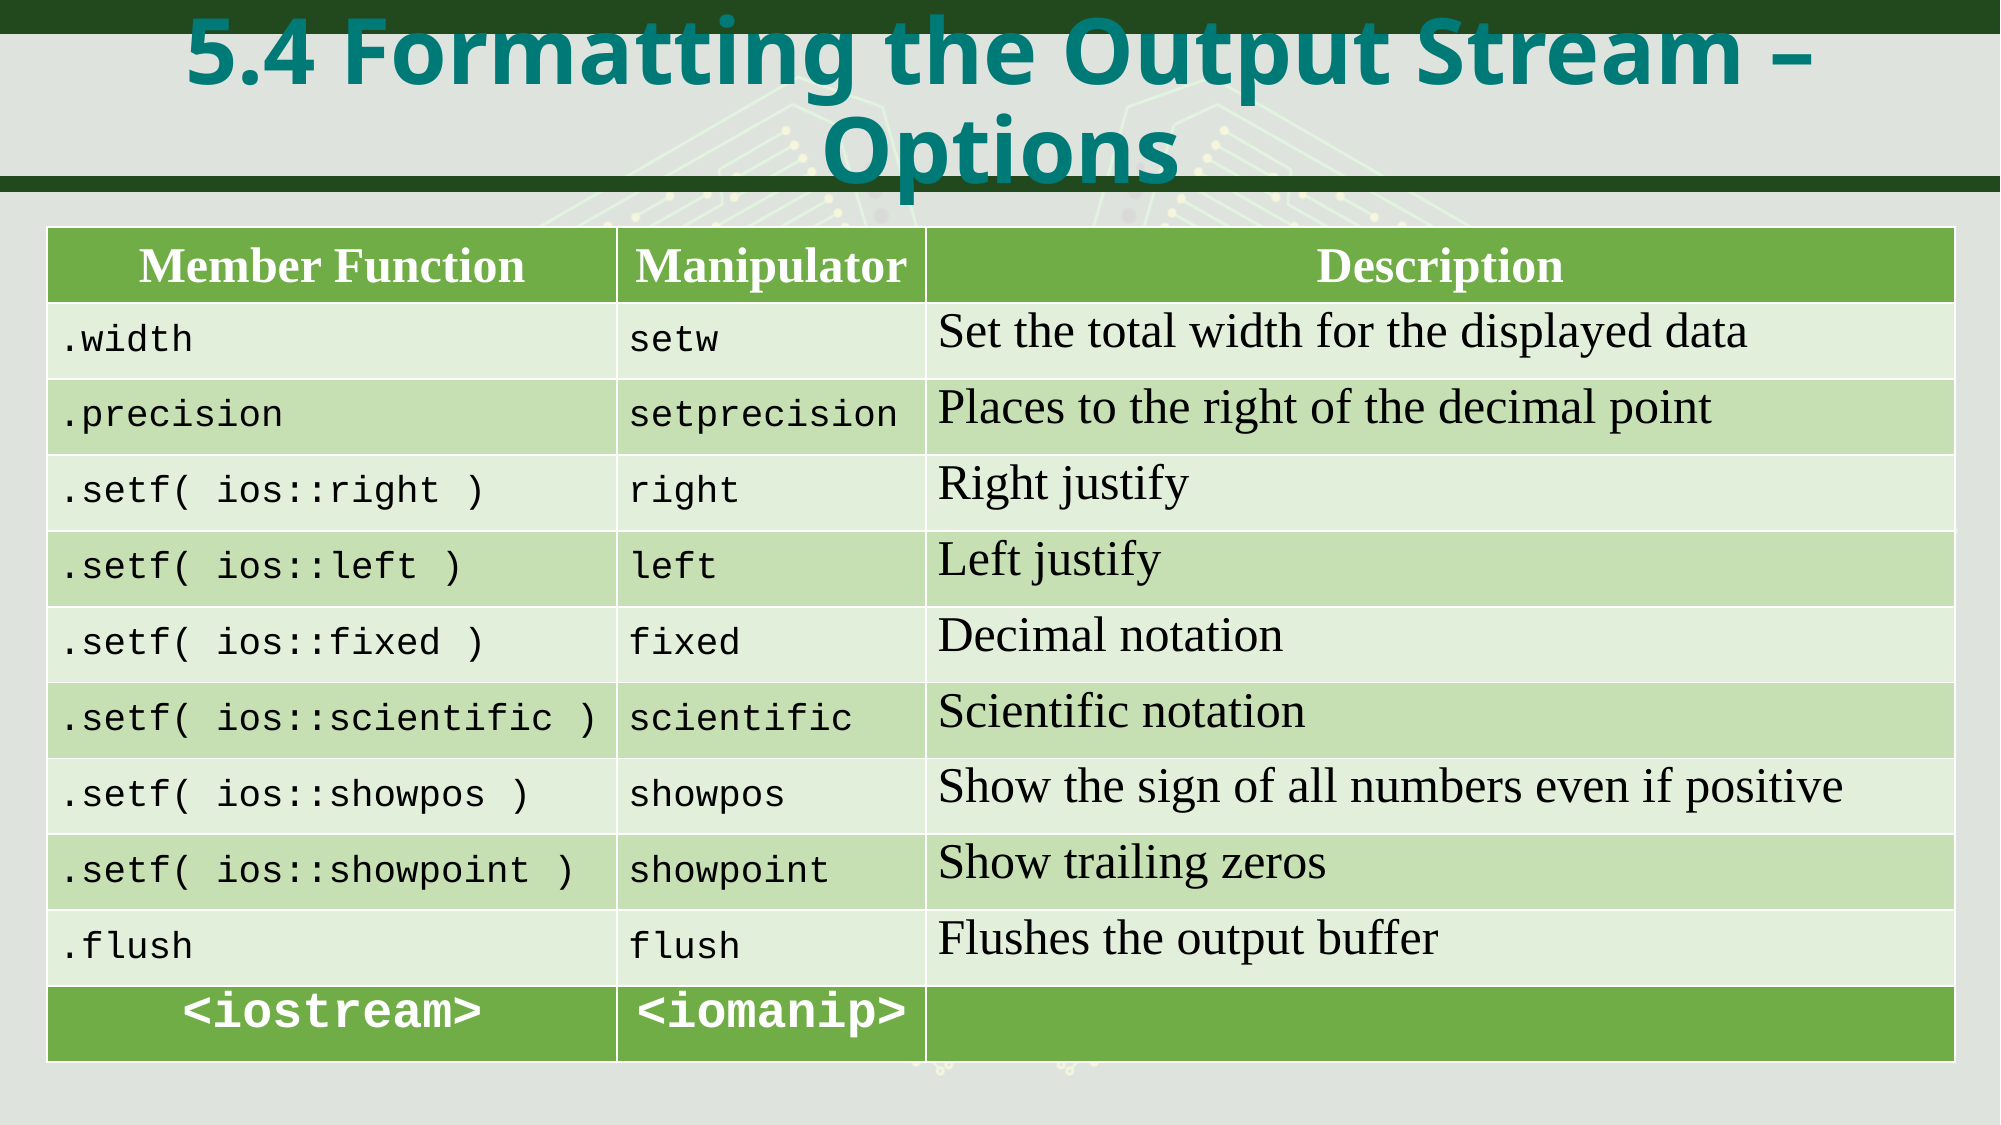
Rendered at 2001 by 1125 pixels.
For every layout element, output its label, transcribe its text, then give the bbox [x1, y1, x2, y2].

table_cell Places to the right of the decimal point [927, 380, 1954, 454]
table_cell <iomanip> [618, 987, 925, 1061]
table_cell <iostream> [48, 987, 616, 1061]
table_cell Decimal notation [927, 608, 1954, 682]
table_header Member Function [48, 228, 616, 302]
title 5.4 Formatting the Output Stream – Options [13, 36, 1989, 173]
table_header Manipulator [618, 228, 925, 302]
table_cell .flush [48, 911, 616, 985]
table_cell setprecision [618, 380, 925, 454]
table_cell fixed [618, 608, 925, 682]
table_cell Flushes the output buffer [927, 911, 1954, 985]
table_cell .setf( ios::scientific ) [48, 683, 616, 758]
table_cell Right justify [927, 456, 1954, 530]
table_cell .precision [48, 380, 616, 454]
table_cell showpoint [618, 835, 925, 909]
table_cell .setf( ios::showpos ) [48, 759, 616, 833]
table_cell Show the sign of all numbers even if positive [927, 759, 1954, 833]
table_cell .setf( ios::fixed ) [48, 608, 616, 682]
table_cell Scientific notation [927, 683, 1954, 758]
table_cell .setf( ios::left ) [48, 532, 616, 606]
table_cell right [618, 456, 925, 530]
table_cell showpos [618, 759, 925, 833]
table_cell setw [618, 304, 925, 378]
table_cell .setf( ios::showpoint ) [48, 835, 616, 909]
table_cell left [618, 532, 925, 606]
table_cell [927, 987, 1954, 1061]
table_cell .width [48, 304, 616, 378]
table_header Description [927, 228, 1954, 302]
table_cell .setf( ios::right ) [48, 456, 616, 530]
table_cell flush [618, 911, 925, 985]
table_cell scientific [618, 683, 925, 758]
table_cell Set the total width for the displayed data [927, 304, 1954, 378]
table_cell Show trailing zeros [927, 835, 1954, 909]
table_cell Left justify [927, 532, 1954, 606]
